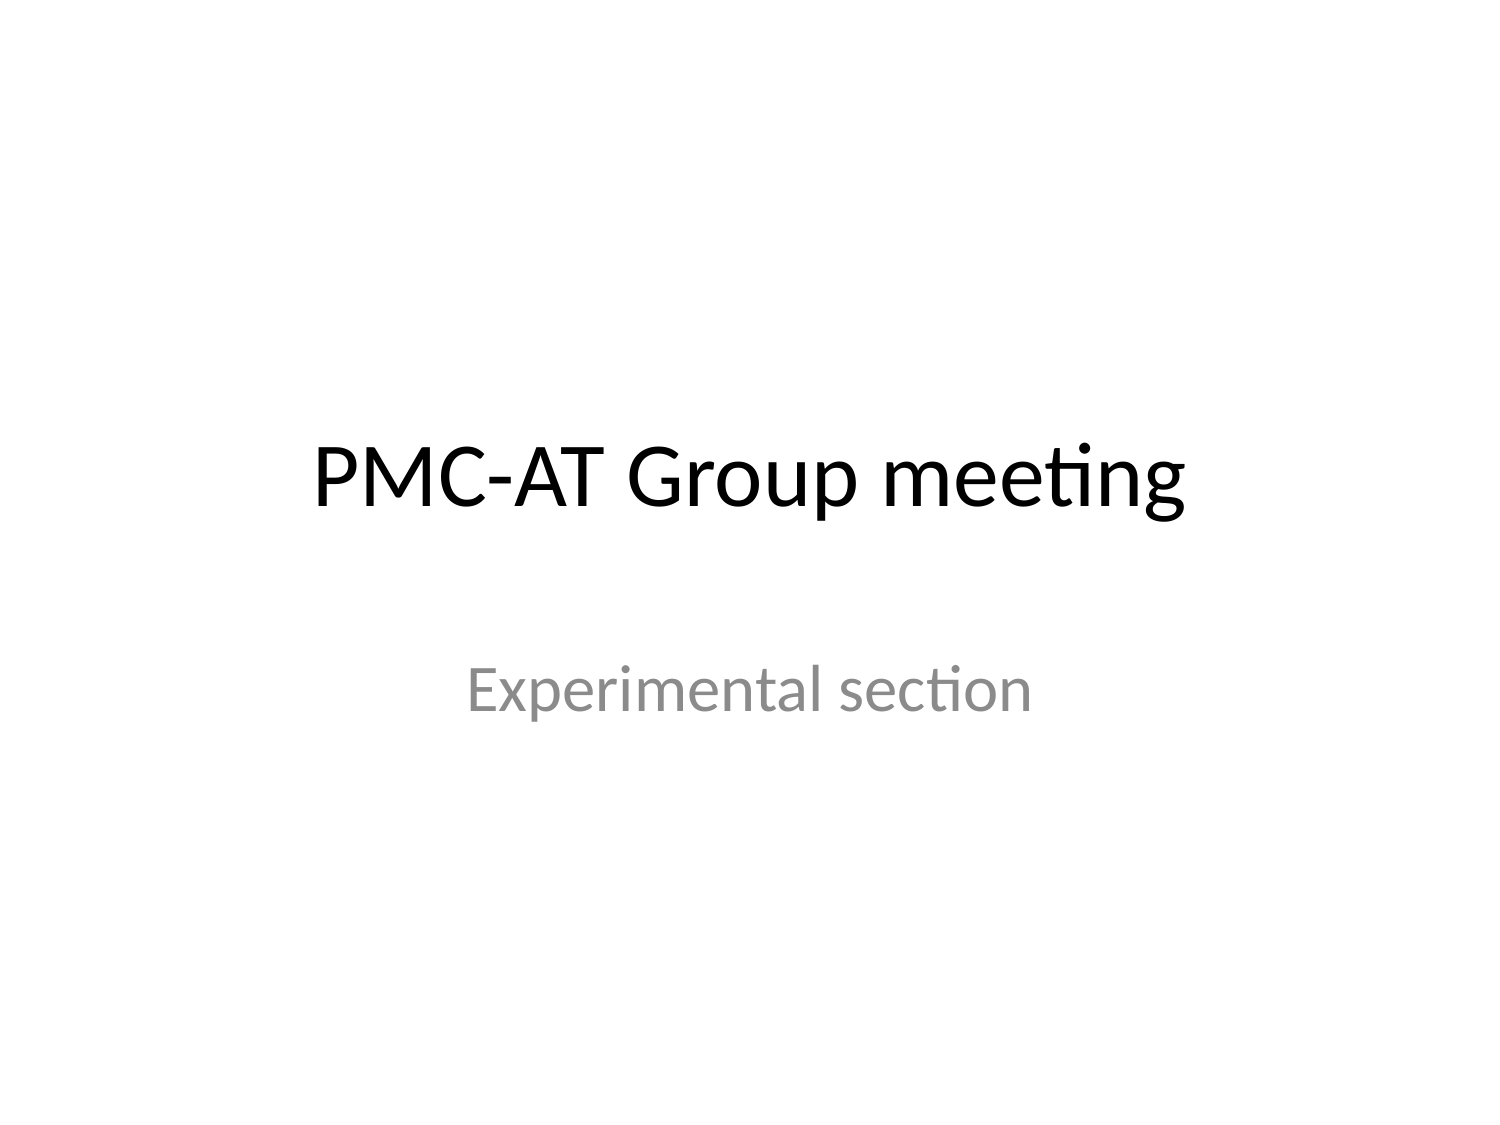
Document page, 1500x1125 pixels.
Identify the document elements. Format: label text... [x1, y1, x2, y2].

subtitle Experimental section [225, 637, 1275, 925]
title PMC-AT Group meeting [112, 349, 1388, 591]
